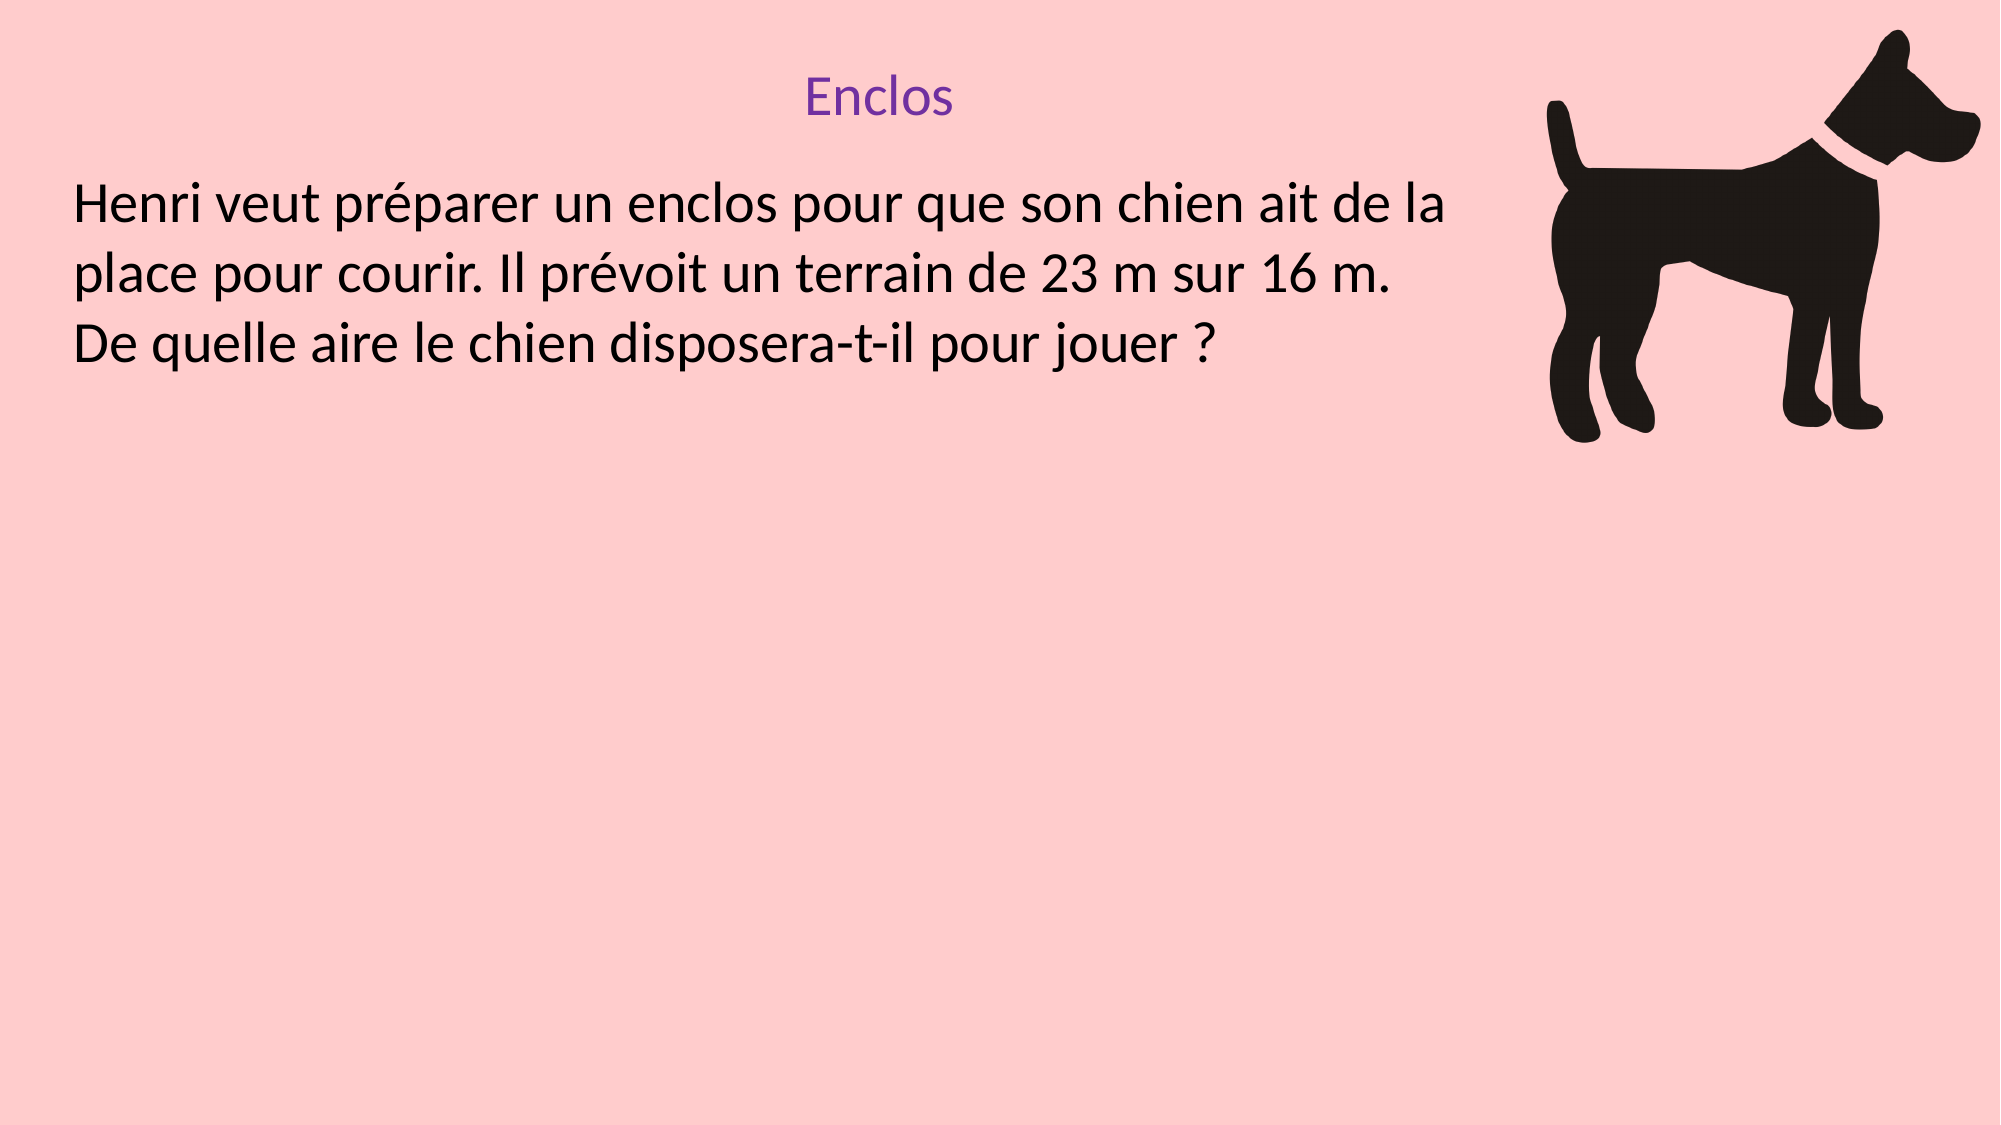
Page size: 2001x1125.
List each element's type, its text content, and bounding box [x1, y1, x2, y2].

picture [1527, 0, 2000, 473]
text_box Henri veut préparer un enclos pour que son chien ait de la place pour courir. Il prévoit un terrain de 23 m sur 16 m. De quelle aire le chien disposera-t-il pour jouer ? [58, 156, 1480, 382]
text_box Enclos [511, 50, 1248, 135]
